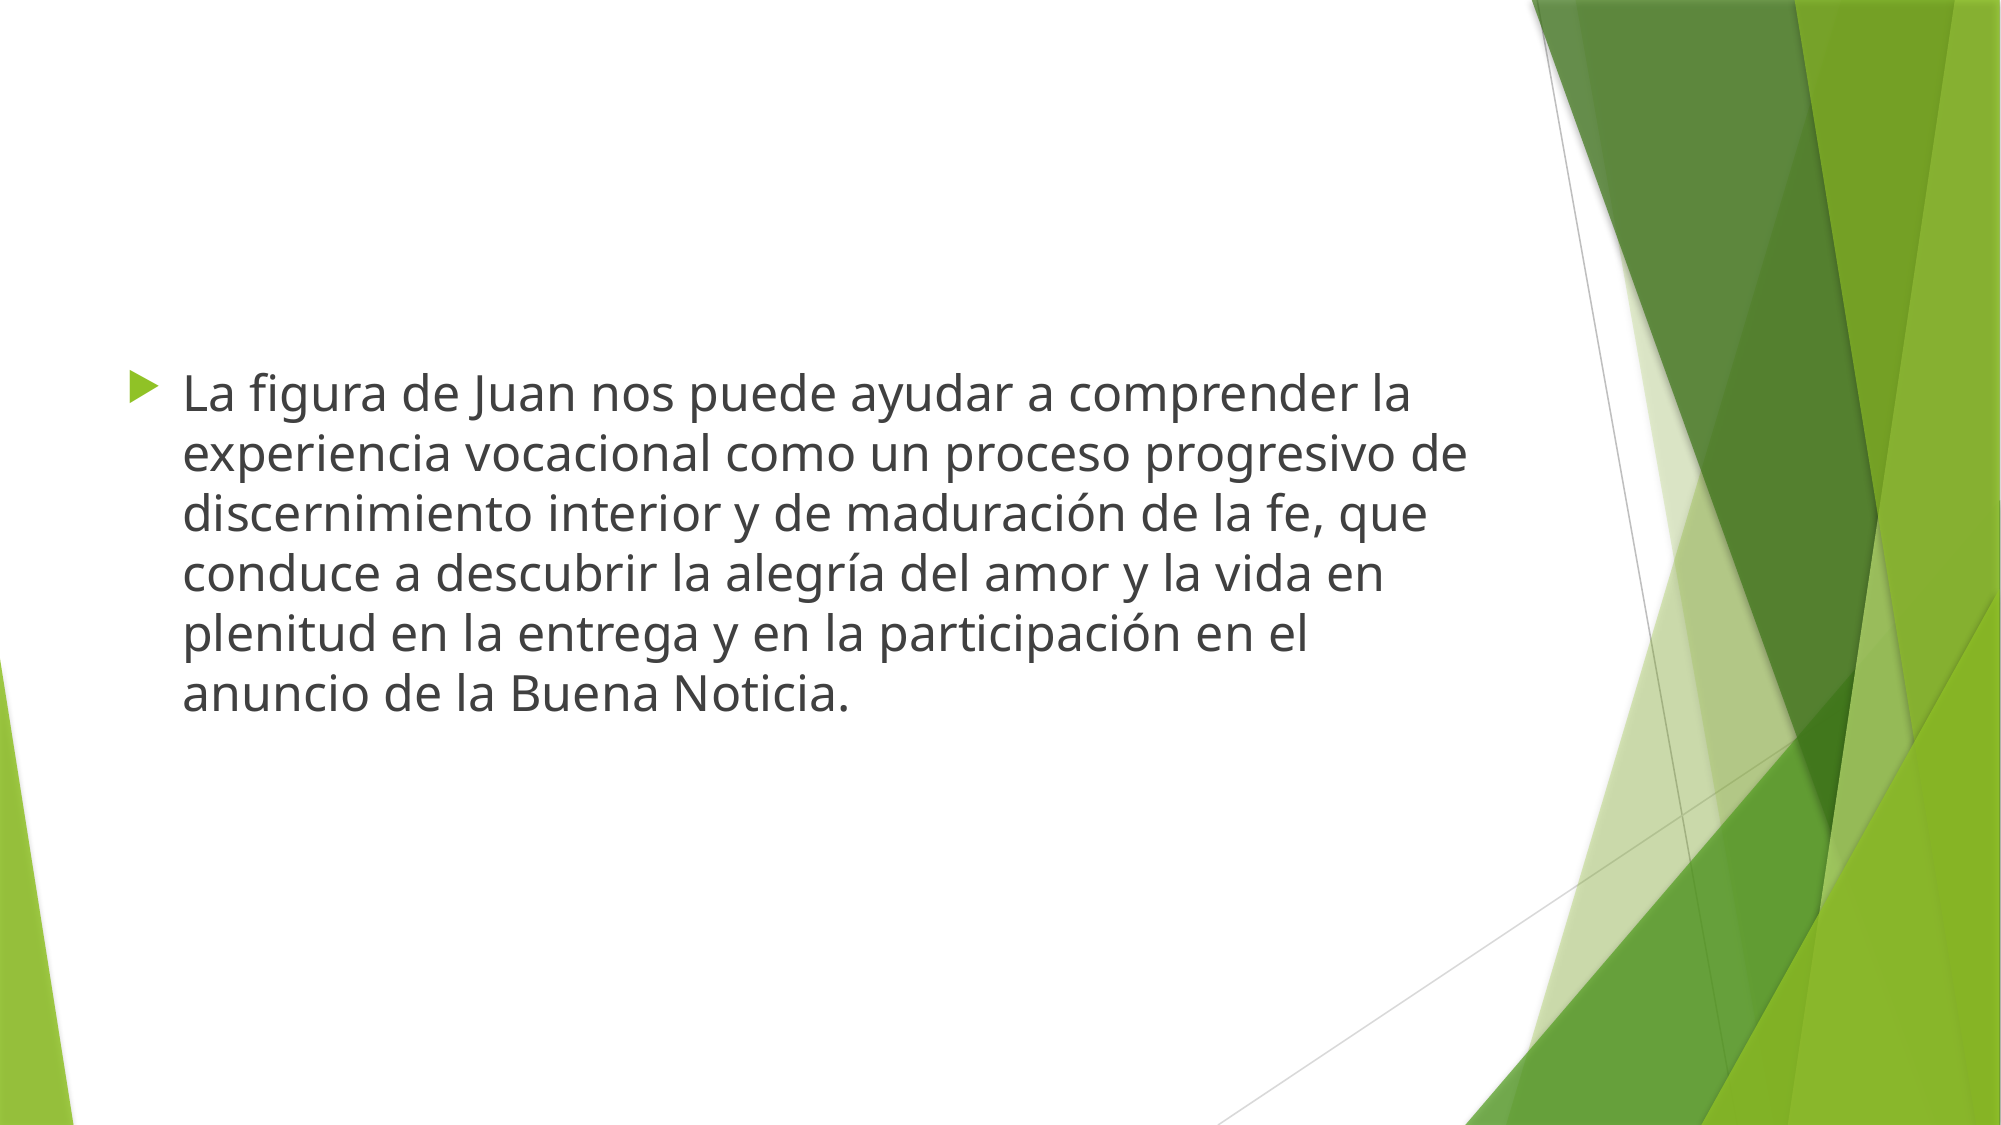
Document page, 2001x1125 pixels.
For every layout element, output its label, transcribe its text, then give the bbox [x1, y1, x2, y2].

list La figura de Juan nos puede ayudar a comprender la experiencia vocacional como un proceso progresivo de discernimiento interior y de maduración de la fe, que conduce a descubrir la alegría del amor y la vida en plenitud en la entrega y en la participación en el anuncio de la Buena Noticia. [111, 354, 1522, 992]
